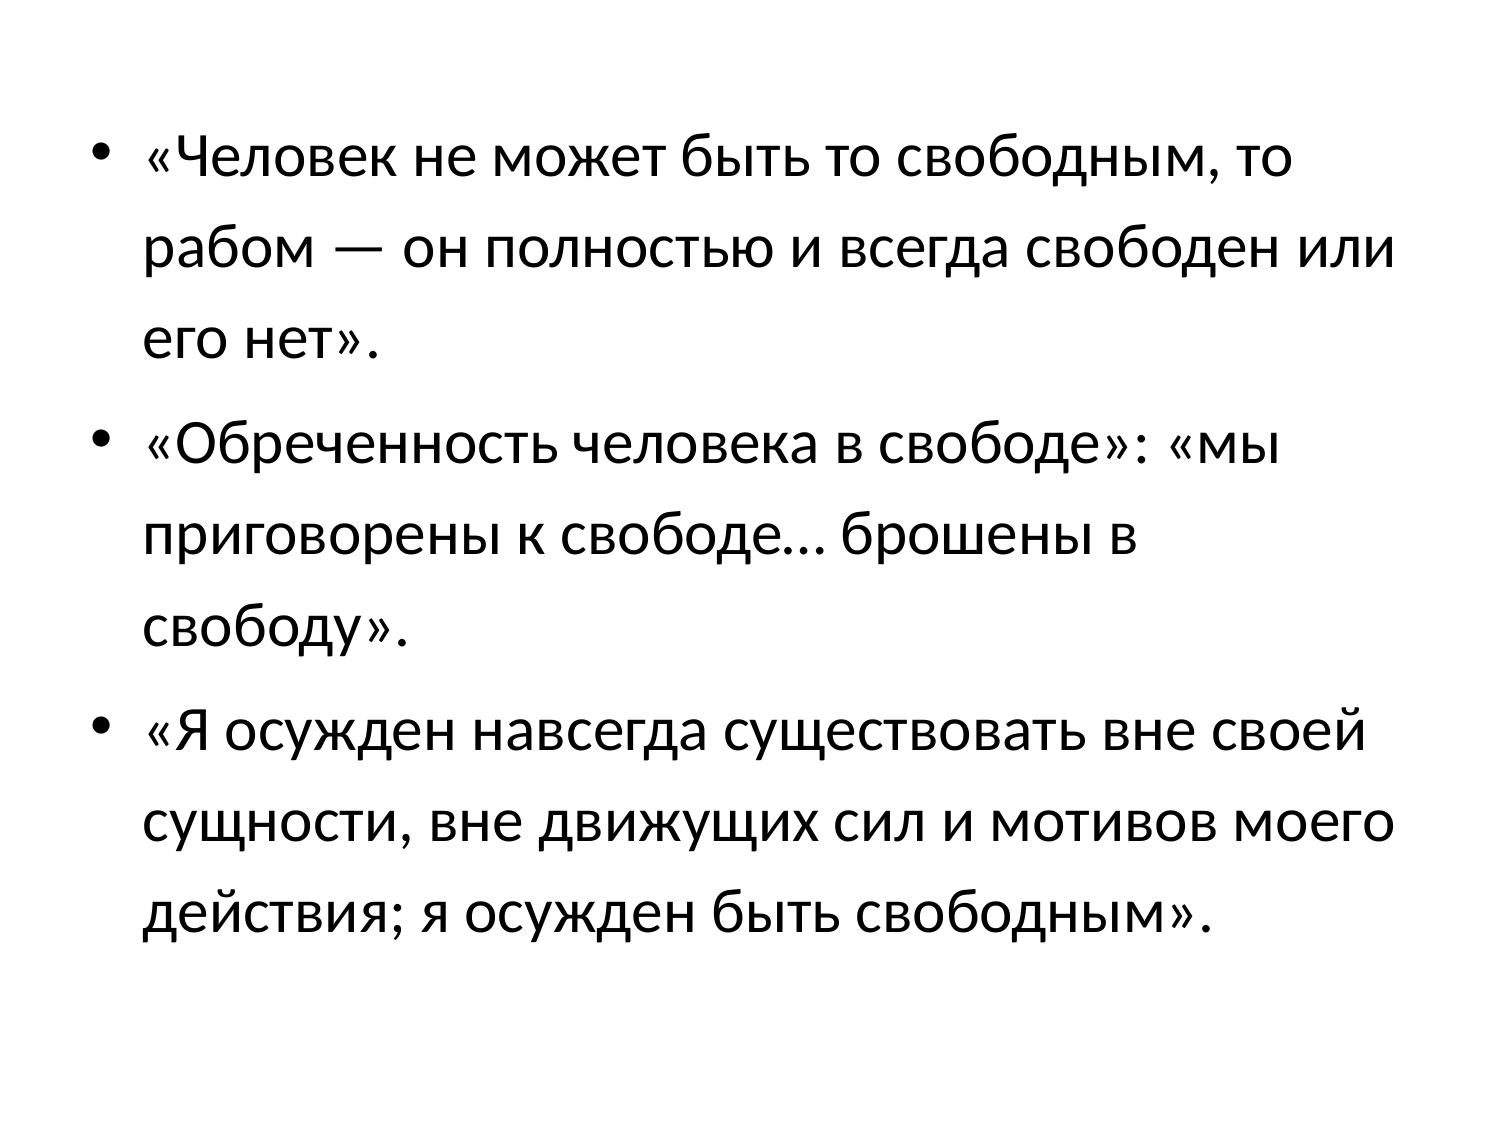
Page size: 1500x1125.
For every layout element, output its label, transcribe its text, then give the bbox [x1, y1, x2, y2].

list «Человек не может быть то свободным, то рабом — он полностью и всегда свободен или его нет». «Обреченность человека в свободе»: «мы приговорены к свободе… брошены в свободу». «Я осужден навсегда существовать вне своей сущности, вне движущих сил и мотивов моего действия; я осужден быть свободным». [75, 90, 1425, 1047]
